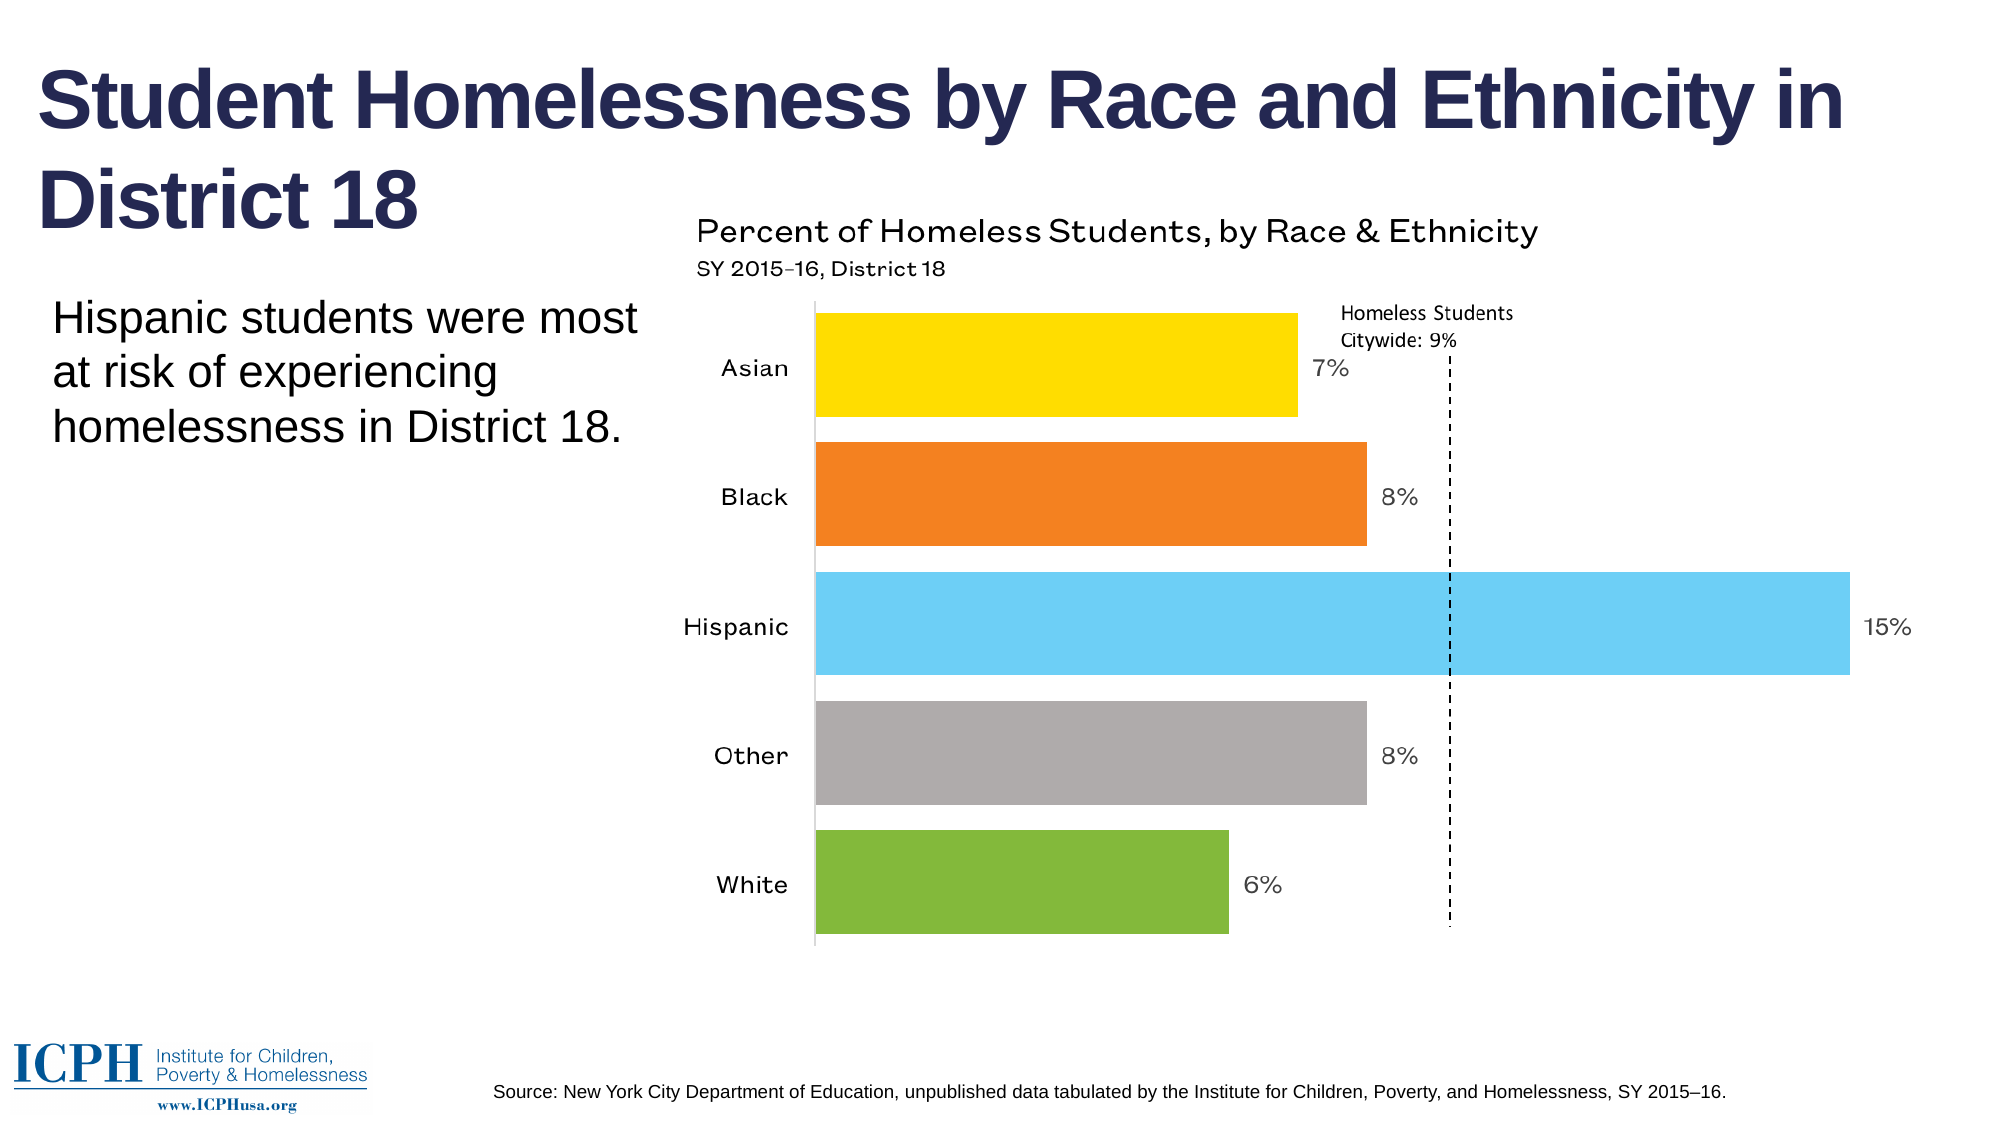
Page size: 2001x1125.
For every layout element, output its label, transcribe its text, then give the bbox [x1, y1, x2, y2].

title Student Homelessness by Race and Ethnicity in District 18 [22, 37, 1974, 264]
list Hispanic students were most at risk of experiencing homelessness in District 18. [37, 279, 661, 972]
picture [664, 174, 1945, 972]
text_box Source: New York City Department of Education, unpublished data tabulated by the Institute for Children, Poverty, and Homelessness, SY 2015–16. [478, 1072, 1982, 1110]
picture [10, 1042, 373, 1115]
